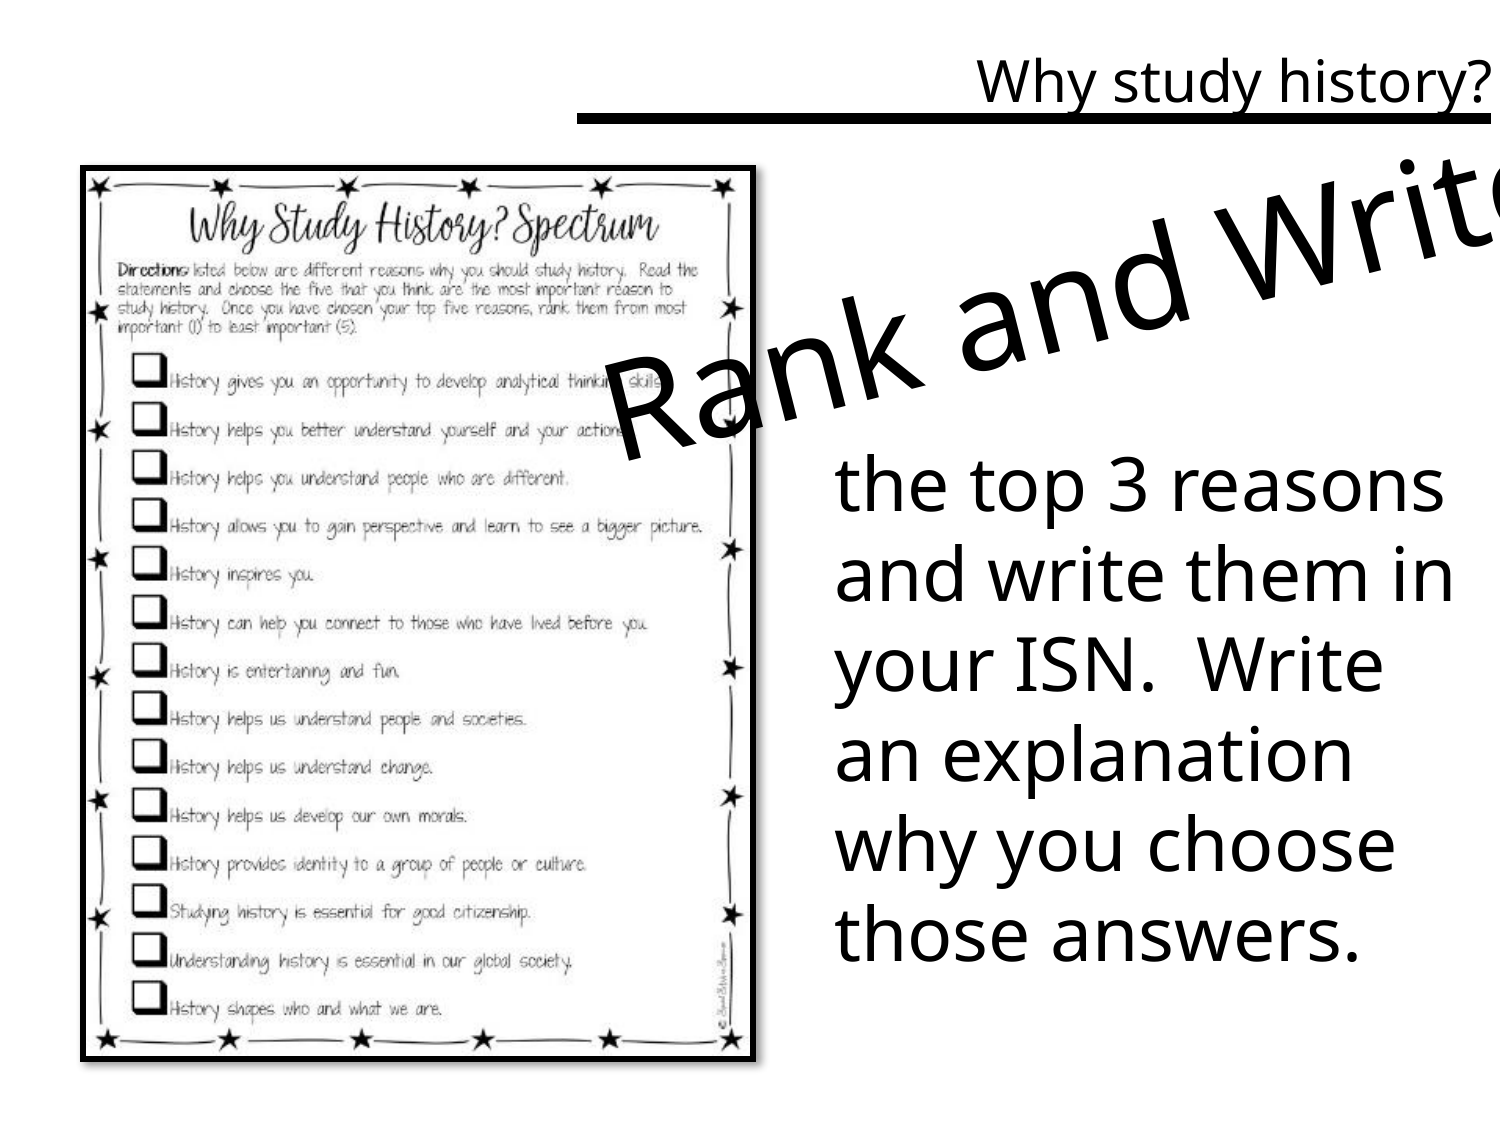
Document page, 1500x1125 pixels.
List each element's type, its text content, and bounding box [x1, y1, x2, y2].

text_box [577, 113, 1408, 124]
text_box the top 3 reasons and write them in your ISN. Write an explanation why you choose those answers. [819, 429, 1474, 984]
picture [86, 170, 750, 1056]
text_box Rank and Write [750, 90, 1500, 467]
text_box [31, 144, 656, 251]
text_box Why study history? [46, 36, 1500, 122]
